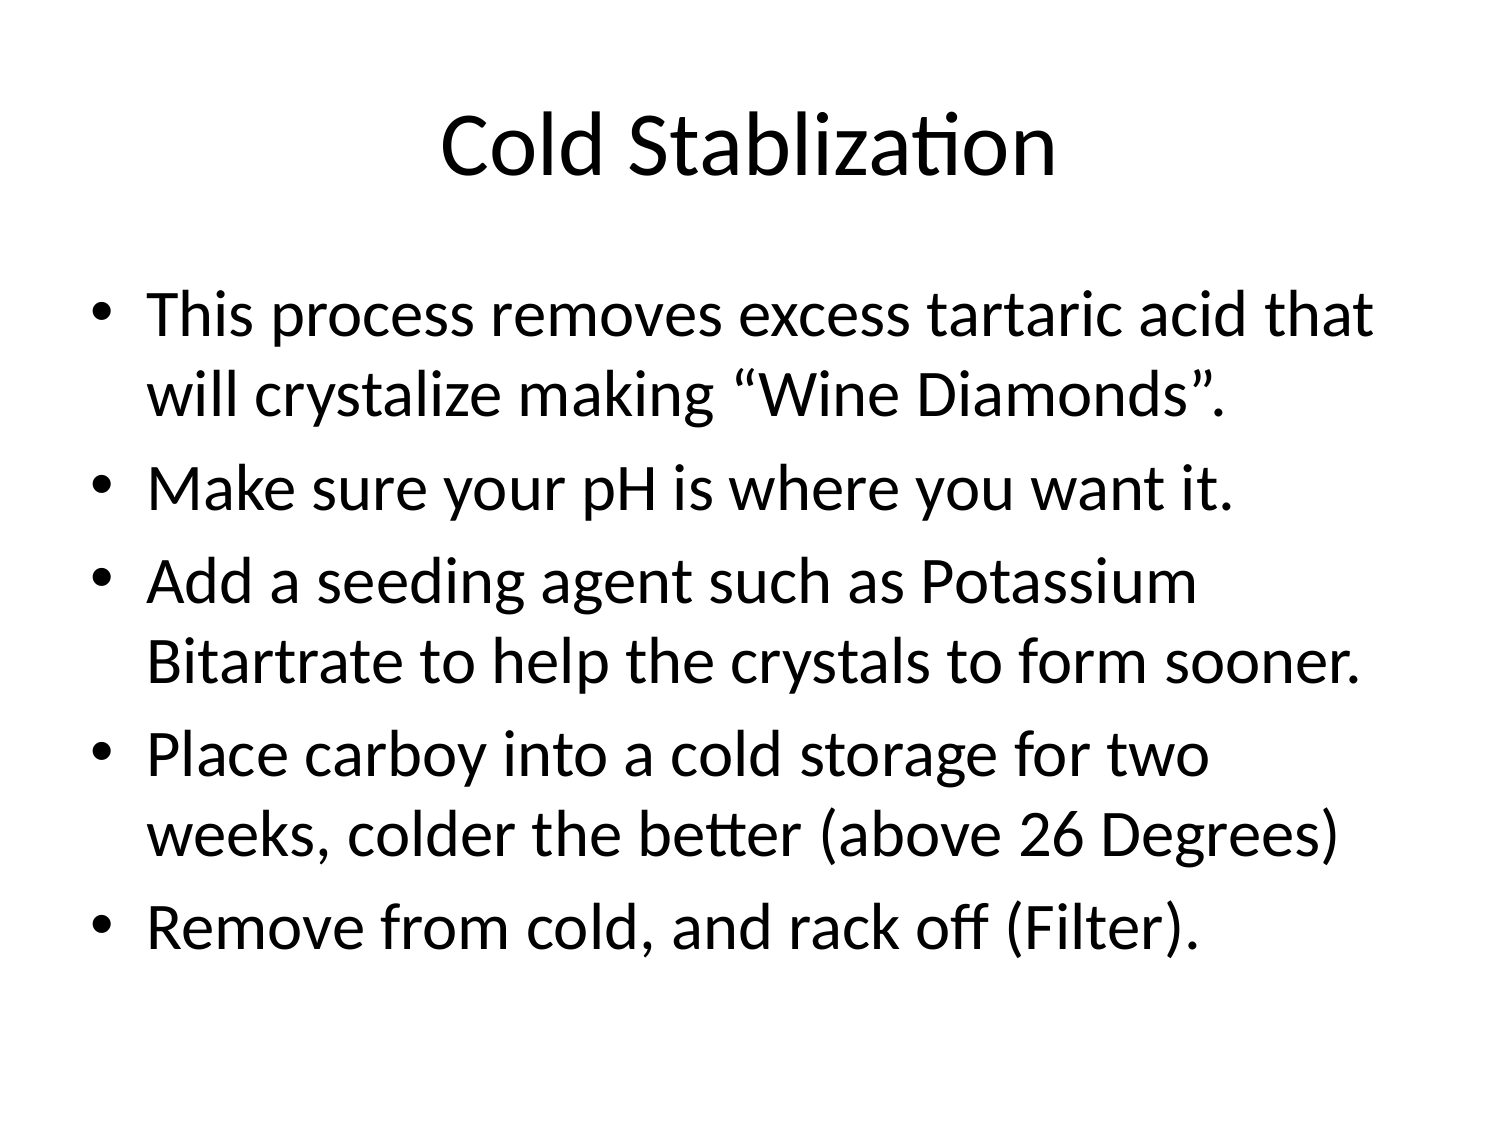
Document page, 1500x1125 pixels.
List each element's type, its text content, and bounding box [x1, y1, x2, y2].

list This process removes excess tartaric acid that will crystalize making “Wine Diamonds”. Make sure your pH is where you want it. Add a seeding agent such as Potassium Bitartrate to help the crystals to form sooner. Place carboy into a cold storage for two weeks, colder the better (above 26 Degrees) Remove from cold, and rack off (Filter). [75, 262, 1425, 1005]
title Cold Stablization [75, 45, 1425, 233]
